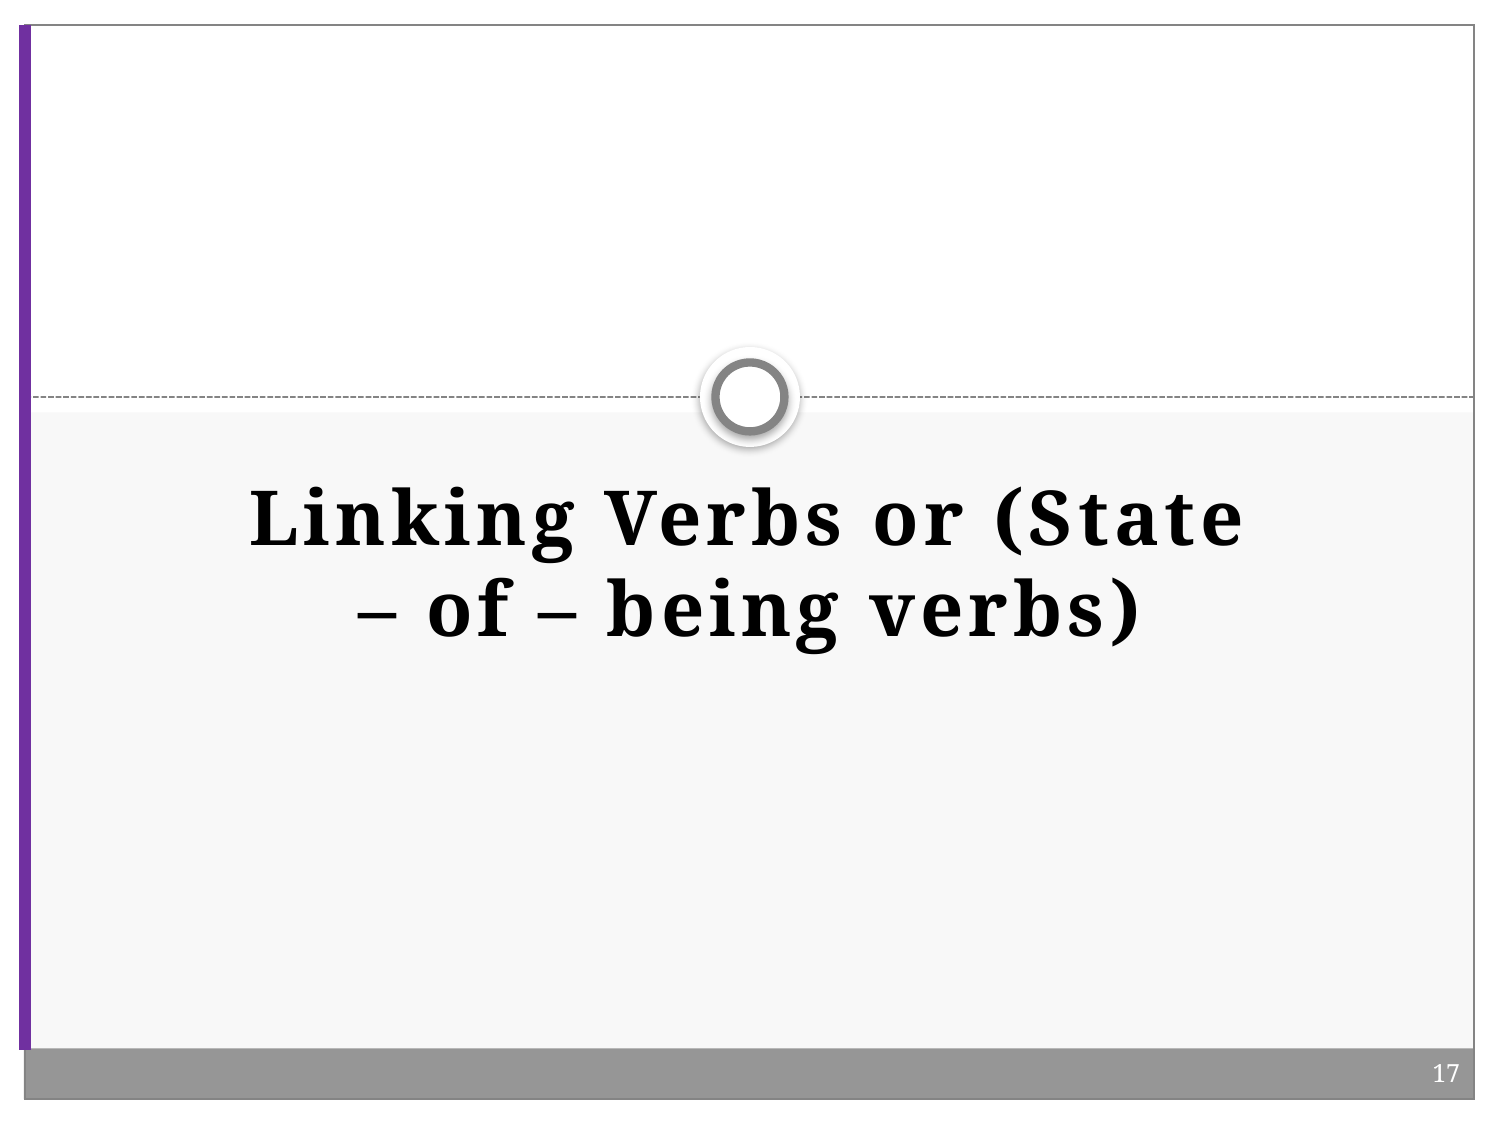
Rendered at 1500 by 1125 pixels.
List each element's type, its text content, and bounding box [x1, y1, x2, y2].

footer 17 [887, 1050, 1475, 1110]
subtitle Linking Verbs or (State – of – being verbs) [225, 462, 1275, 750]
